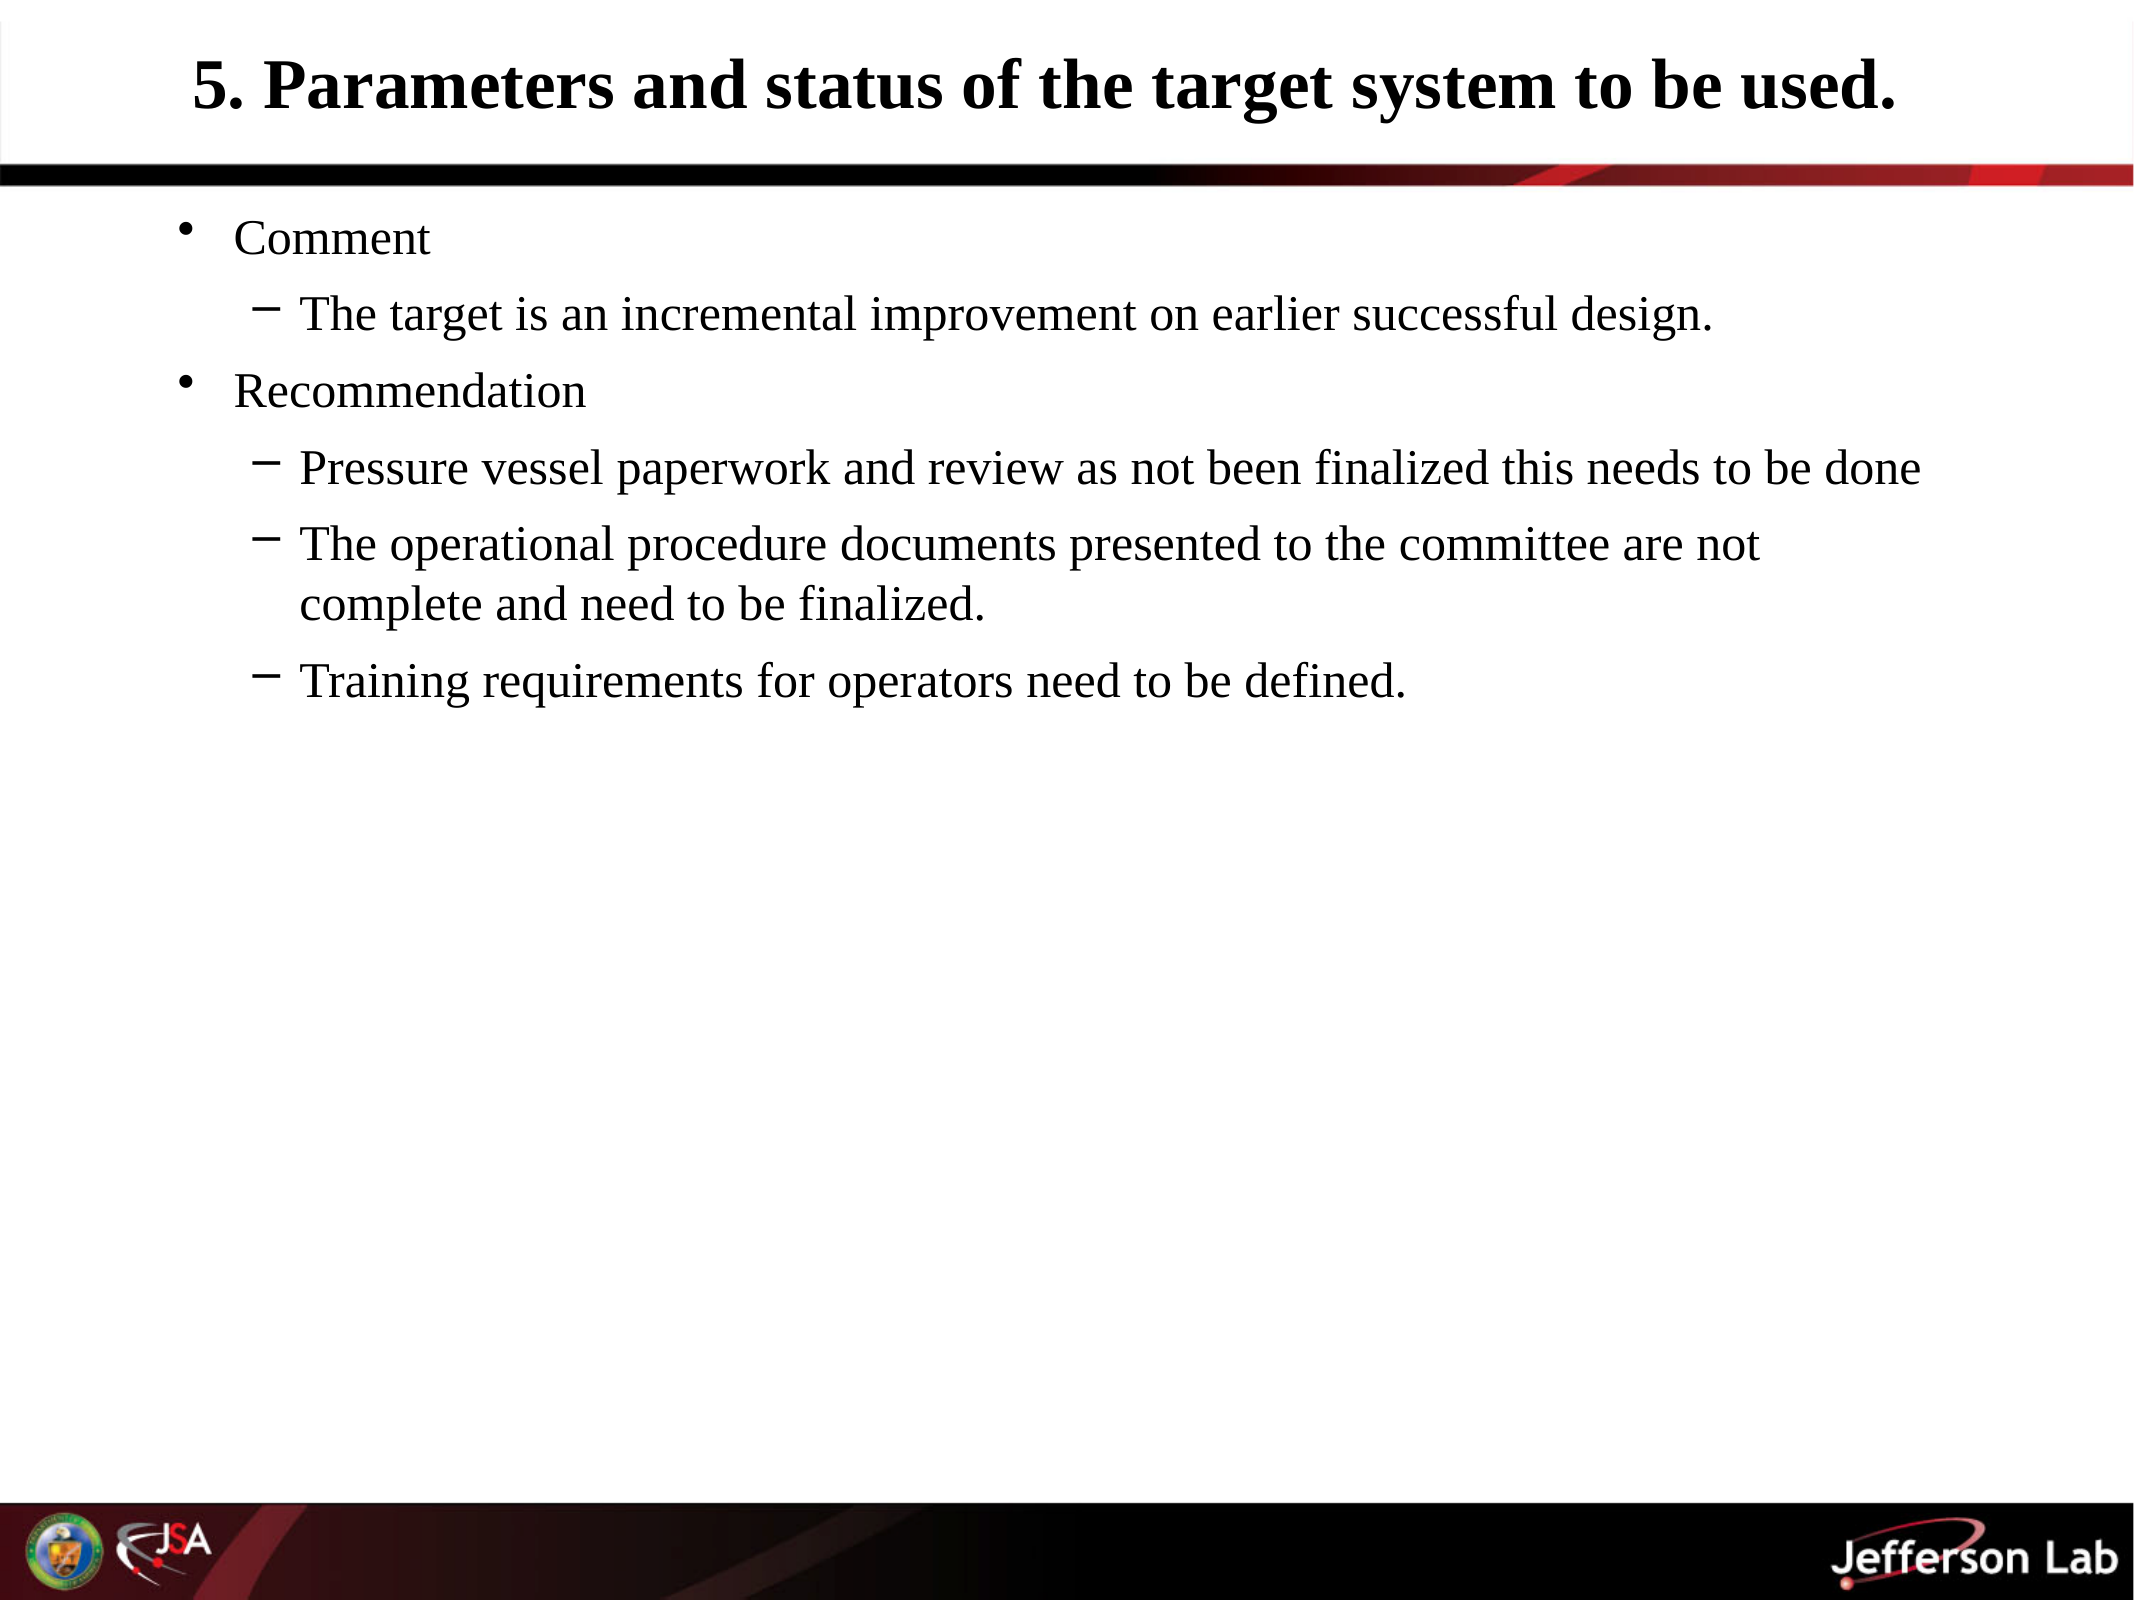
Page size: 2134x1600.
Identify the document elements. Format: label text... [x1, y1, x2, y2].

list Comment The target is an incremental improvement on earlier successful design. Recommendation Pressure vessel paperwork and review as not been finalized this needs to be done The operational procedure documents presented to the committee are not complete and need to be finalized. Training requirements for operators need to be defined. [161, 195, 1976, 1497]
title 5. Parameters and status of the target system to be used. [159, 0, 1974, 161]
picture [0, 0, 2134, 1600]
